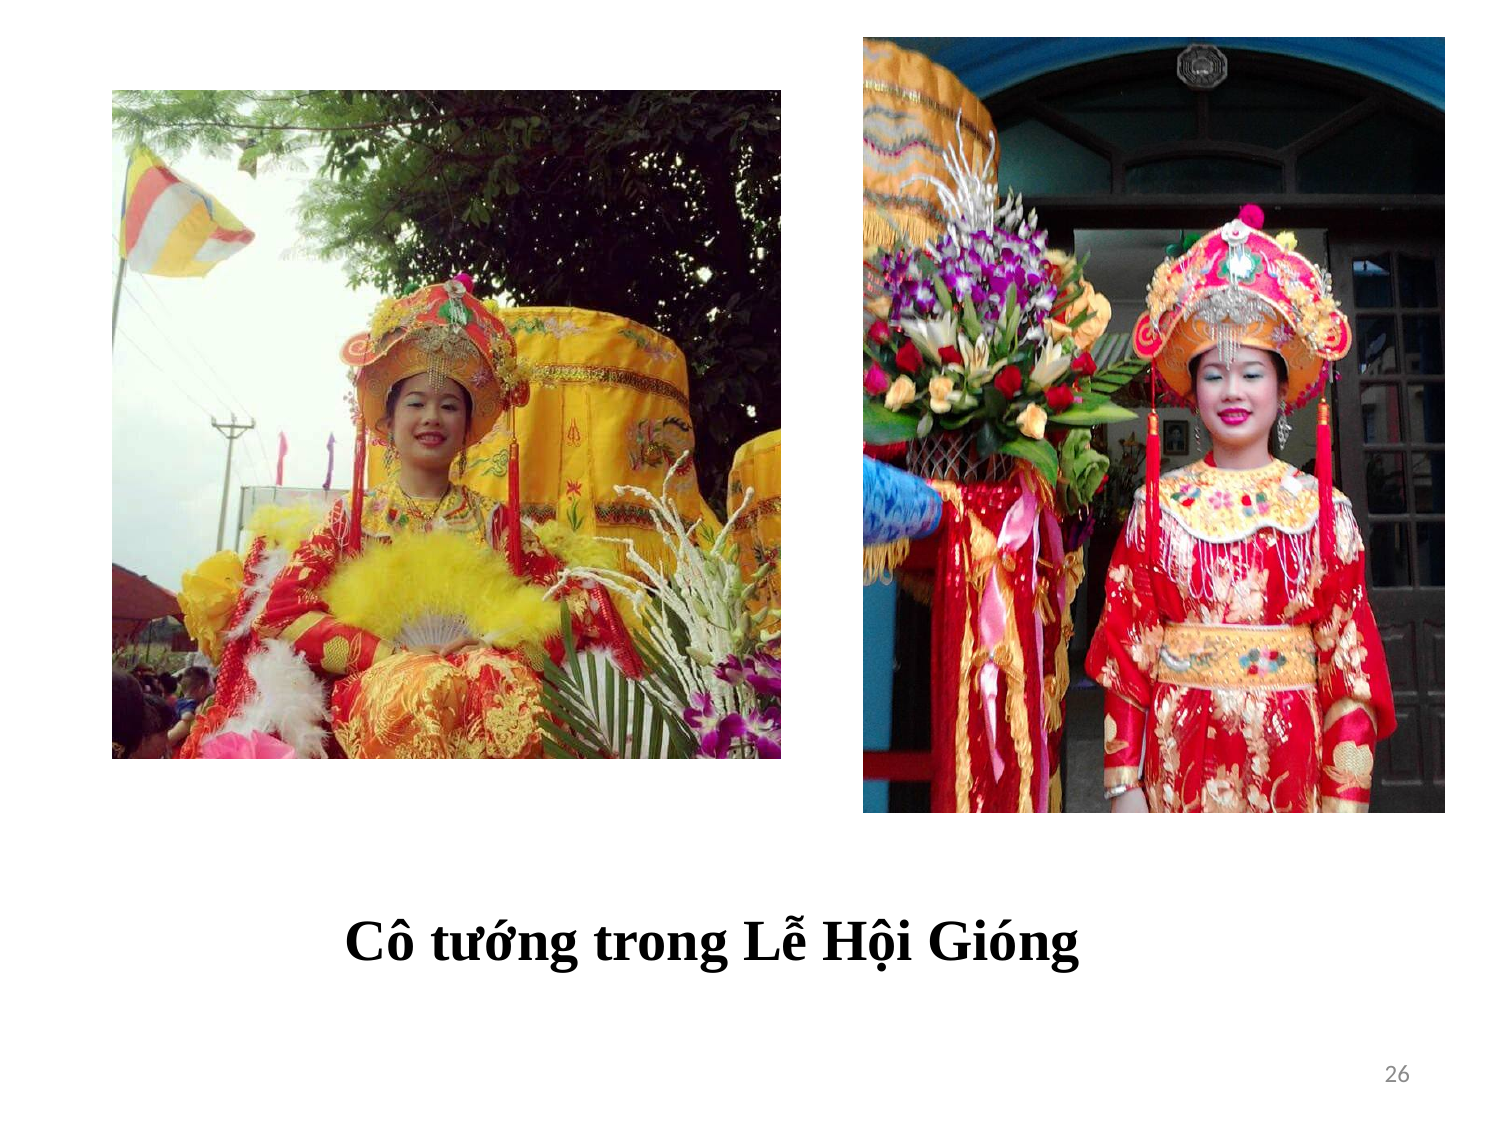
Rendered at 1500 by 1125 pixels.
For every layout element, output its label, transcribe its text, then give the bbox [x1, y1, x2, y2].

slide_number 26 [1074, 1042, 1425, 1103]
picture [112, 90, 781, 760]
picture [862, 37, 1445, 813]
text_box Cô tướng trong Lễ Hội Gióng [212, 894, 1213, 980]
